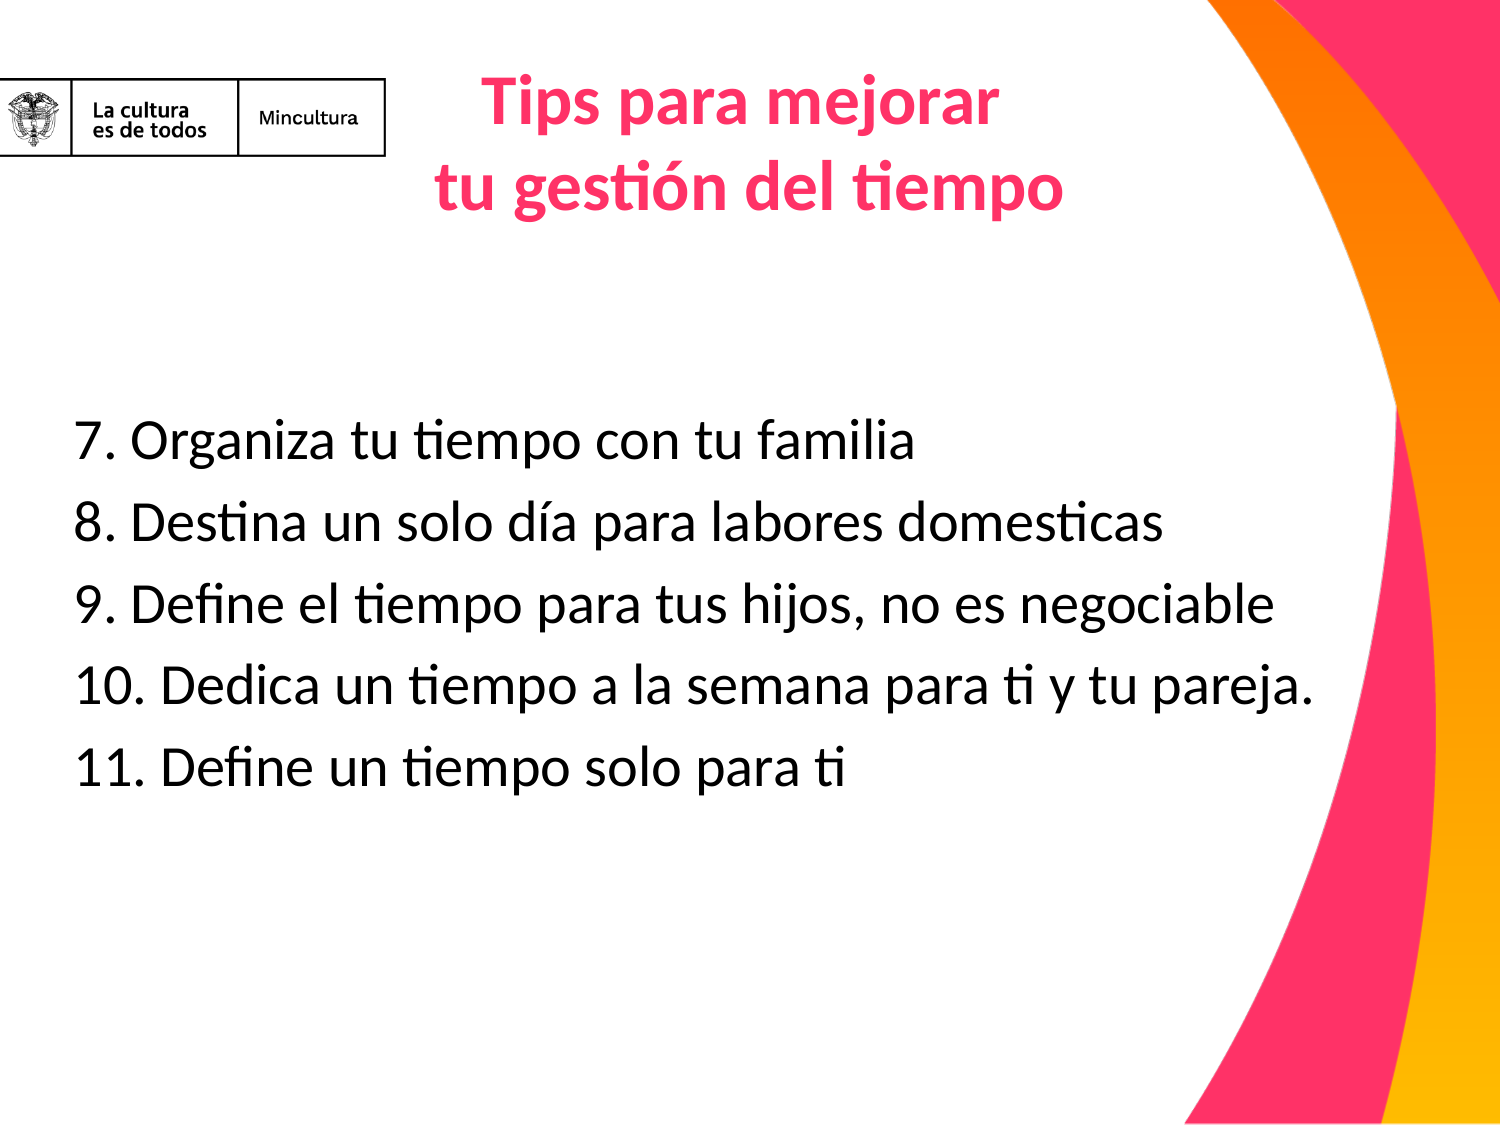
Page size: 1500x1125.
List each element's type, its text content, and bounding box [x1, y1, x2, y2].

picture [0, 77, 387, 157]
list 7. Organiza tu tiempo con tu familia 8. Destina un solo día para labores domesticas 9. Define el tiempo para tus hijos, no es negociable 10. Dedica un tiempo a la semana para ti y tu pareja. 11. Define un tiempo solo para ti [58, 394, 1178, 1125]
title Tips para mejorar tu gestión del tiempo [75, 45, 1178, 233]
picture [1183, 0, 1500, 1125]
